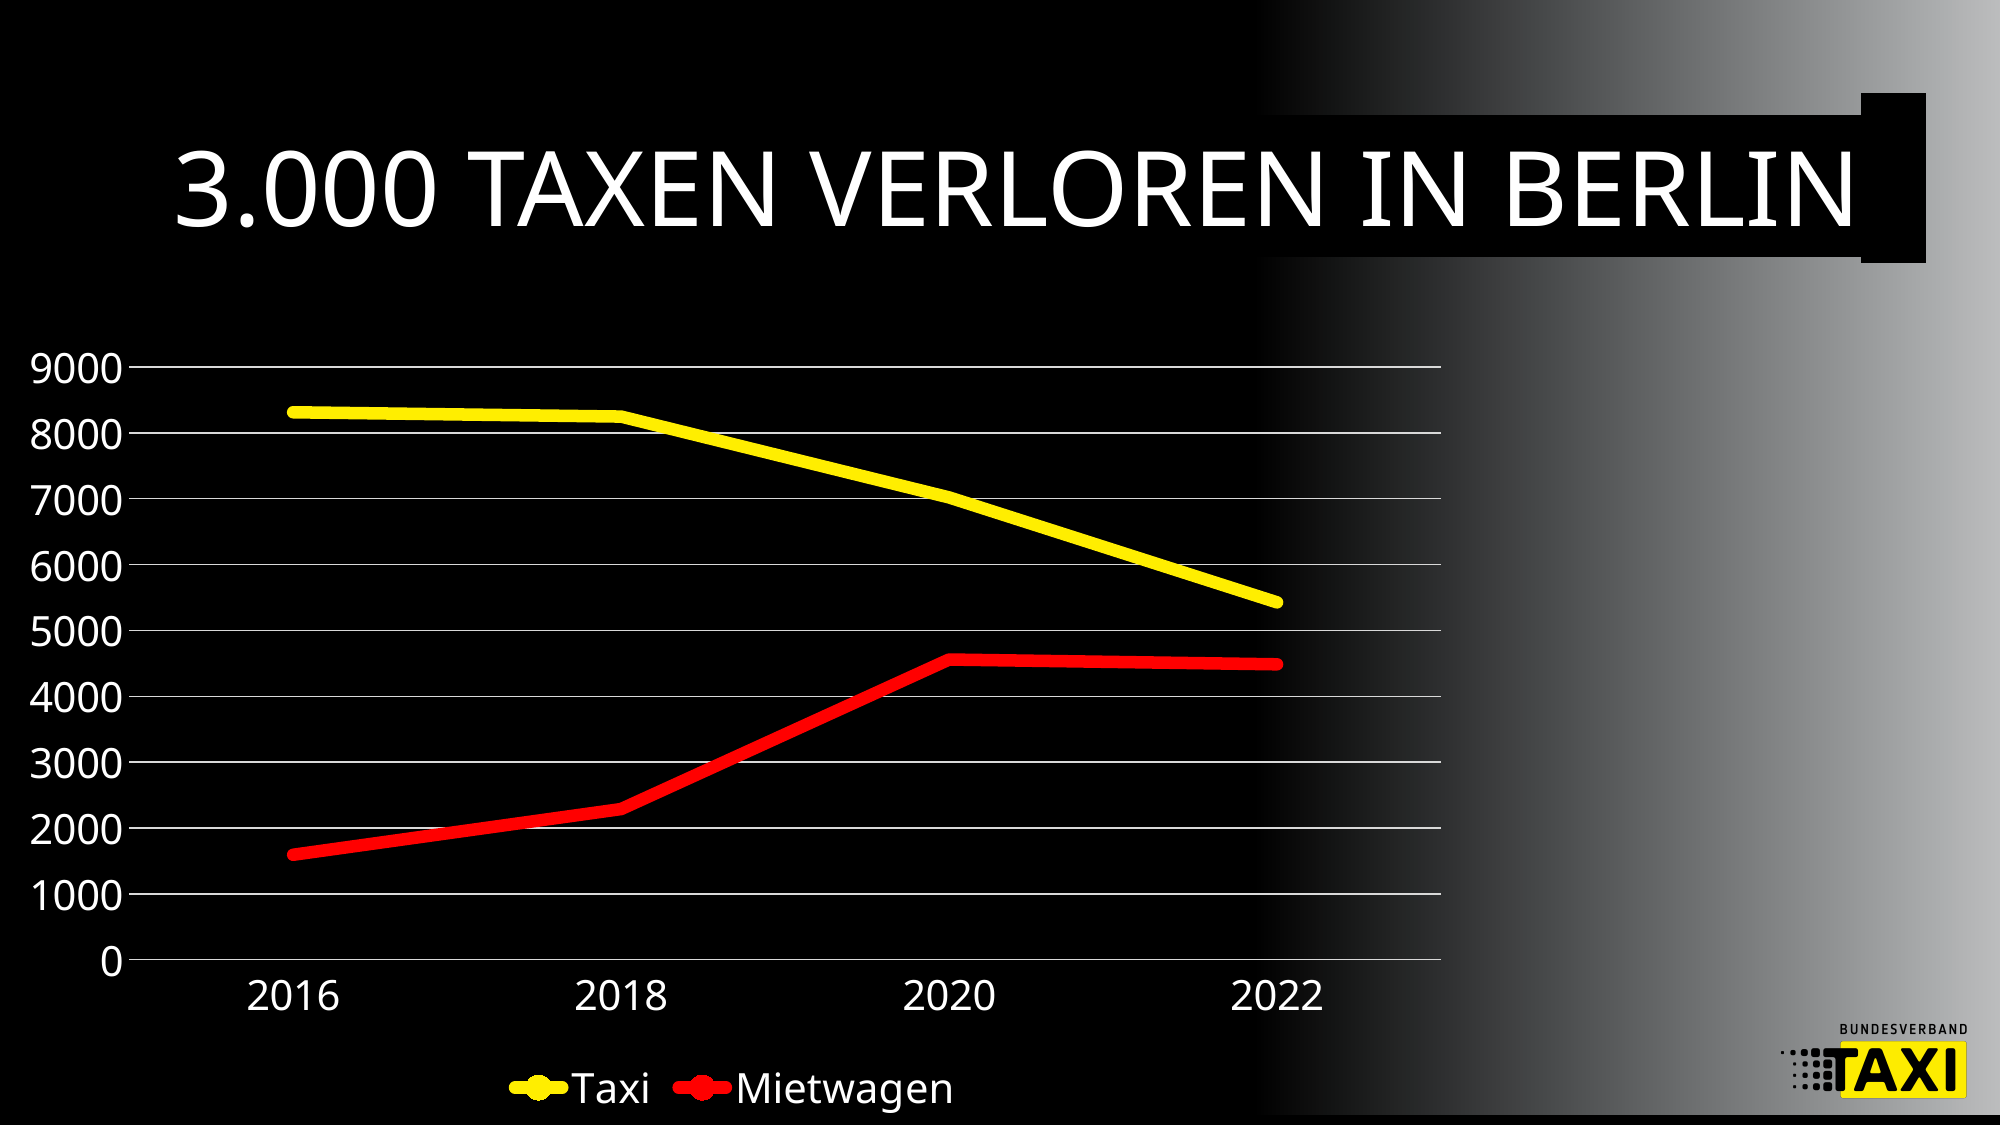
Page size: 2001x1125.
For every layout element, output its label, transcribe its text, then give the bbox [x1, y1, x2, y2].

text_box 3.000 TAXEN VERLOREN.IN BERLIN. [130, 0, 1950, 389]
text_box [1472, 0, 2000, 1116]
picture [1749, 999, 2000, 1125]
chart [0, 321, 1472, 1125]
